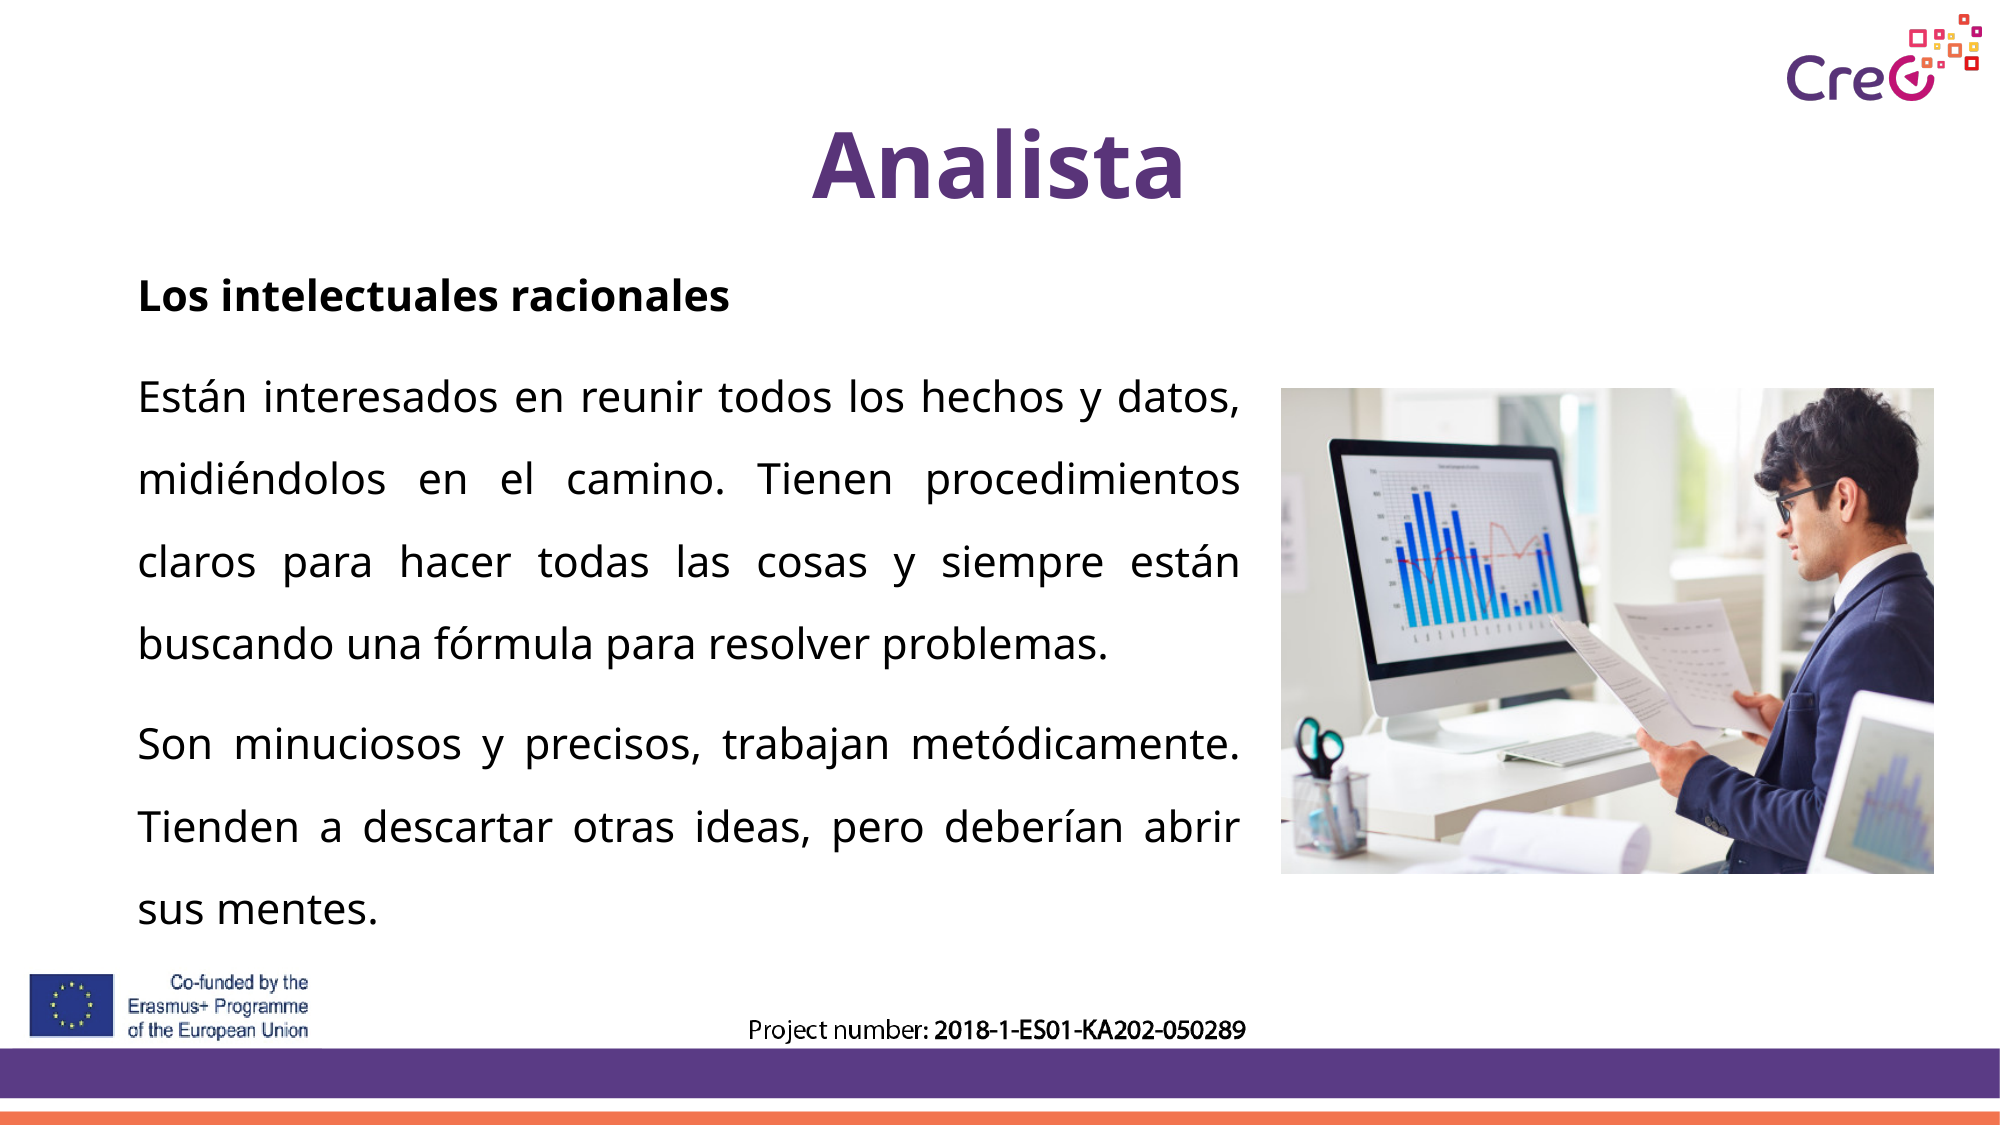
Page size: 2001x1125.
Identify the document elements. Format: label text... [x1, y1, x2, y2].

picture [1787, 14, 1982, 101]
picture [0, 930, 2000, 1125]
list Los intelectuales racionales Están interesados ​​en reunir todos los hechos y datos, midiéndolos en el camino. Tienen procedimientos claros para hacer todas las cosas y siempre están buscando una fórmula para resolver problemas. Son minuciosos y precisos, trabajan metódicamente. Tienden a descartar otras ideas, pero deberían abrir sus mentes. [122, 230, 1257, 945]
picture [1281, 388, 1934, 874]
title Analista [137, 59, 1863, 278]
